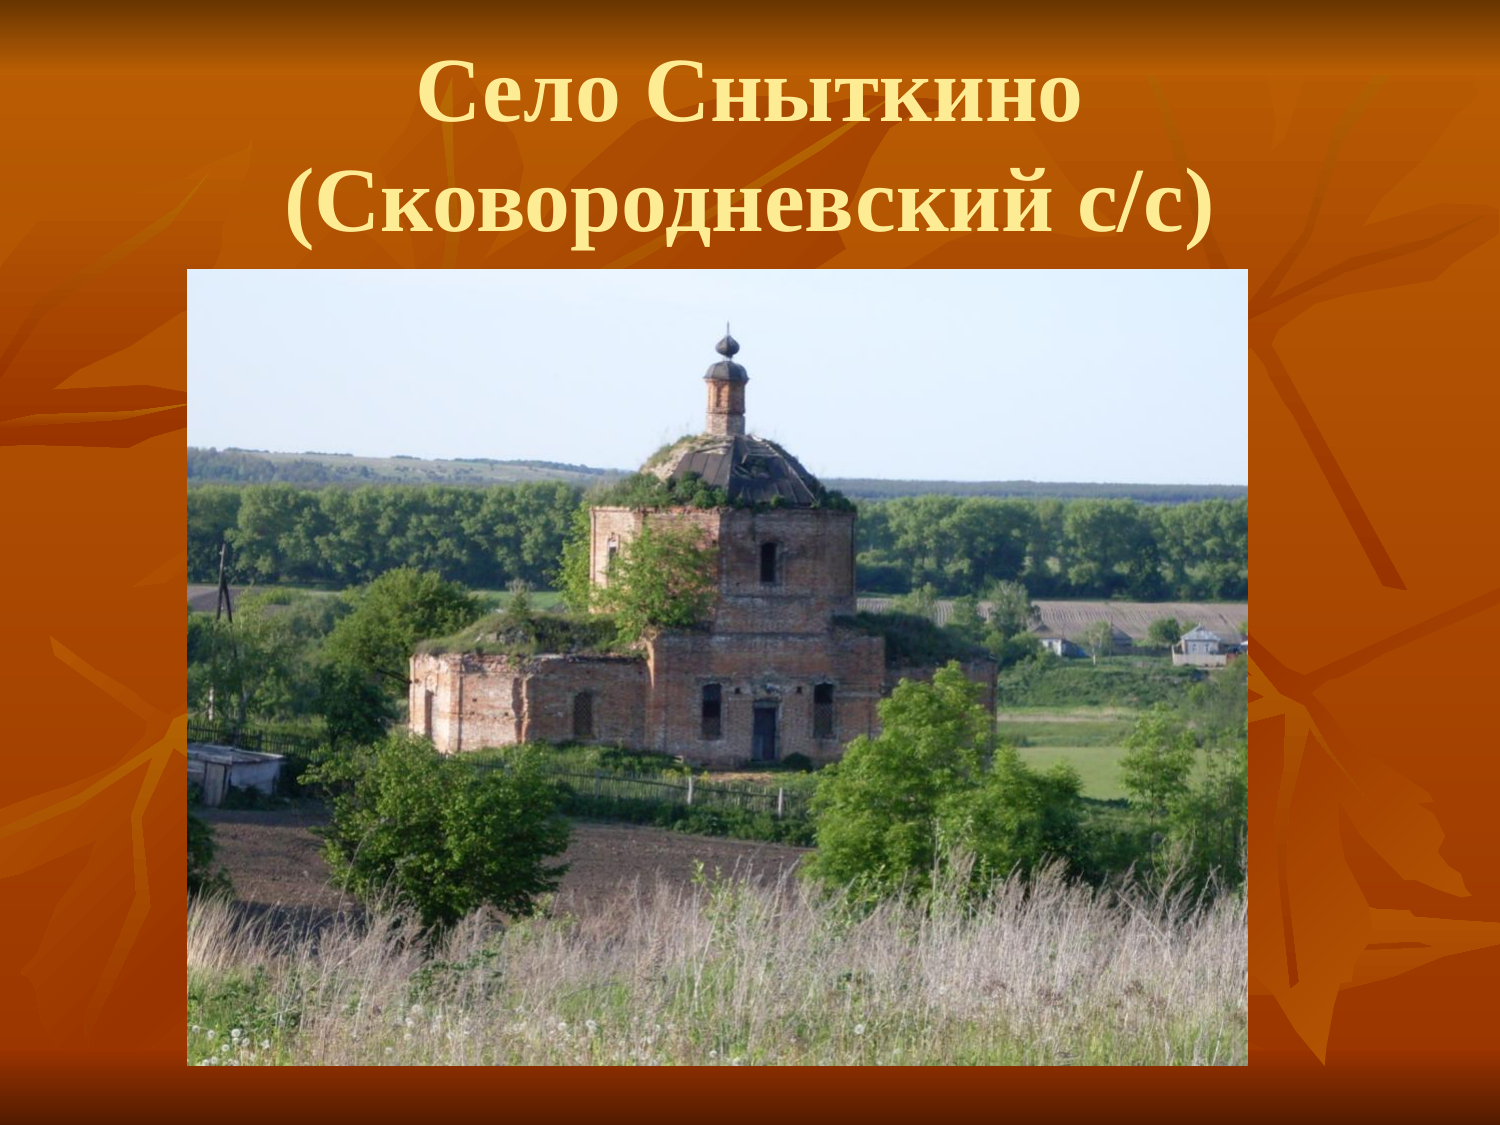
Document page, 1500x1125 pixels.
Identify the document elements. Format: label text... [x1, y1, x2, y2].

title Село Сныткино (Сковородневский с/с) [74, 45, 1426, 234]
picture [187, 269, 1248, 1066]
